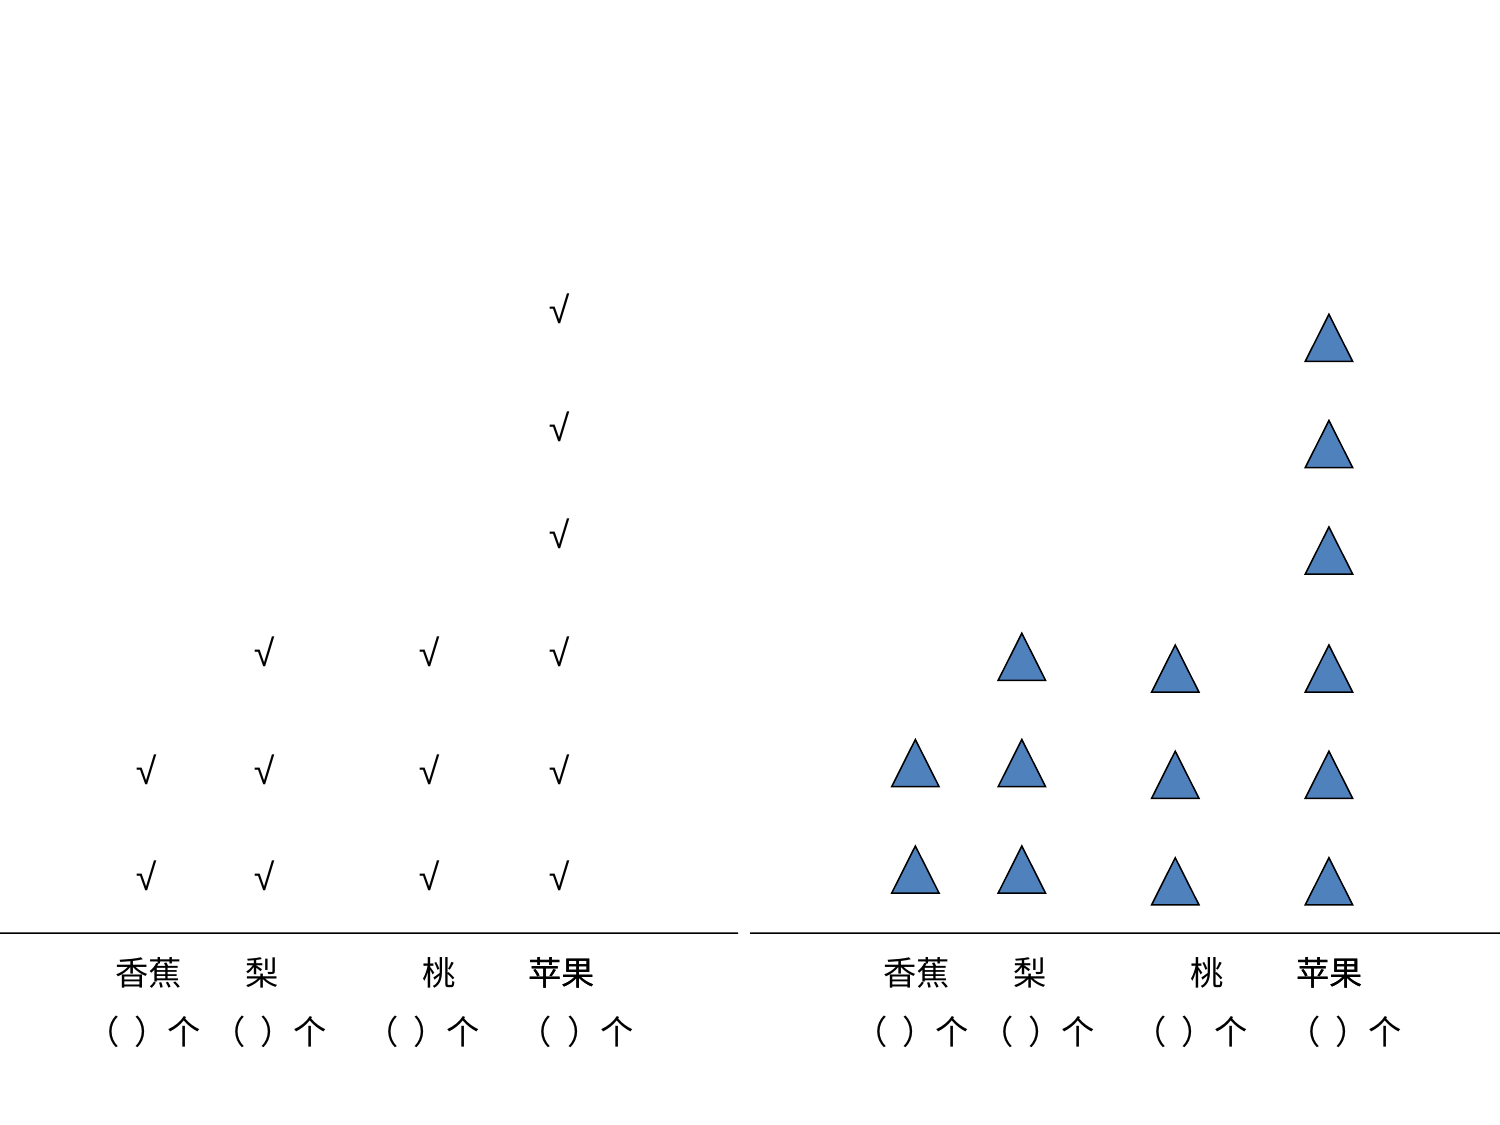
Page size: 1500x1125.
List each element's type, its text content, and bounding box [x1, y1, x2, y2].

text_box [1151, 751, 1199, 799]
text_box [998, 633, 1046, 681]
text_box √ [534, 503, 585, 564]
text_box [891, 739, 940, 787]
text_box [1151, 857, 1199, 905]
text_box （ ）个 [1272, 1003, 1417, 1059]
text_box [1305, 645, 1353, 693]
text_box 香蕉 [868, 945, 965, 1000]
text_box 桃 [1175, 945, 1239, 1000]
text_box 桃 [407, 945, 471, 1000]
text_box √ [121, 846, 172, 906]
text_box [1305, 420, 1353, 468]
text_box 香蕉 [100, 945, 197, 1000]
text_box [998, 739, 1046, 787]
text_box （ ）个 [350, 1003, 496, 1059]
text_box （ ）个 [1118, 1003, 1264, 1059]
text_box √ [404, 739, 455, 800]
text_box （ ）个 [839, 1003, 965, 1059]
text_box （ ）个 [965, 1003, 1110, 1059]
text_box √ [404, 846, 455, 906]
text_box [891, 846, 940, 894]
text_box √ [534, 278, 585, 339]
text_box [1305, 751, 1353, 799]
text_box [1151, 645, 1199, 693]
text_box √ [534, 739, 585, 800]
text_box √ [404, 621, 455, 682]
text_box √ [534, 846, 585, 906]
text_box 苹果 [514, 945, 611, 1000]
text_box √ [534, 621, 585, 682]
text_box （ ）个 [71, 1003, 197, 1059]
text_box （ ）个 [197, 1003, 342, 1059]
text_box √ [534, 396, 585, 457]
text_box √ [238, 621, 290, 682]
text_box [1305, 857, 1353, 905]
text_box √ [121, 739, 172, 800]
text_box [1305, 527, 1353, 575]
text_box [998, 846, 1046, 894]
text_box [1305, 314, 1353, 362]
text_box （ ）个 [504, 1003, 649, 1059]
text_box 苹果 [1282, 945, 1379, 1000]
text_box √ [238, 846, 290, 906]
text_box 梨 [230, 945, 294, 1000]
text_box 梨 [998, 945, 1062, 1000]
text_box √ [238, 739, 290, 800]
